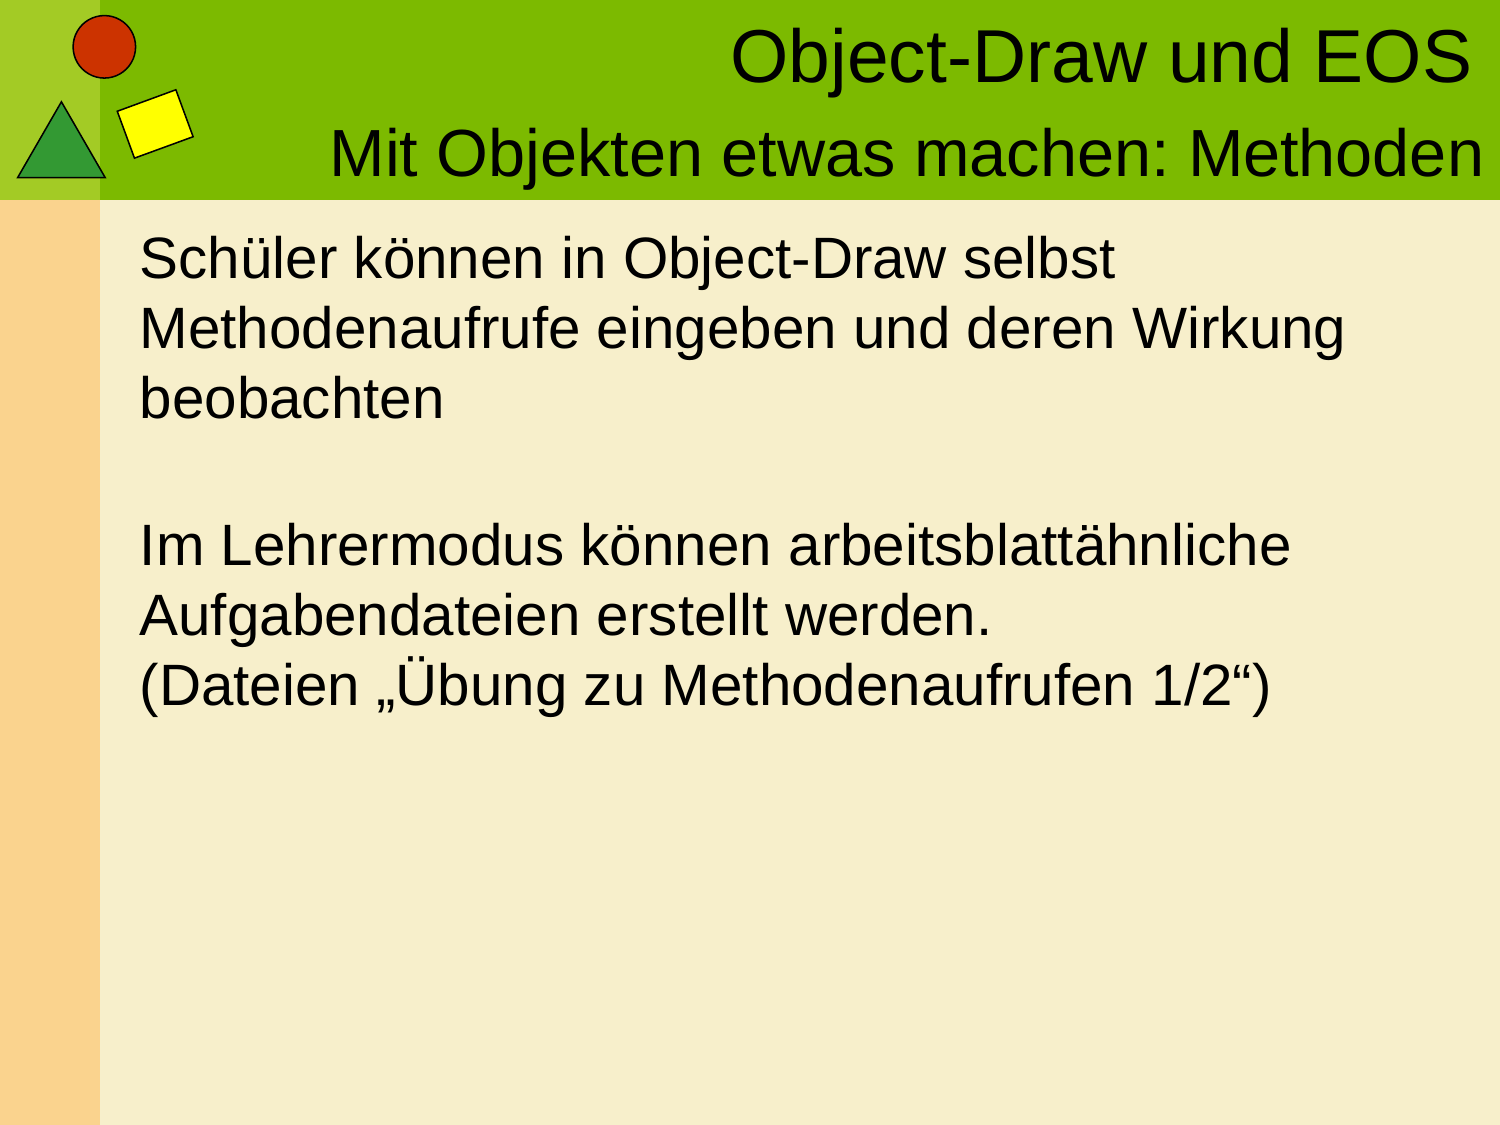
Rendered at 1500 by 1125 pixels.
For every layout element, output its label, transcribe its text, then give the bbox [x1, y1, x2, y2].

text_box Mit Objekten etwas machen: Methoden [0, 99, 1500, 200]
text_box Schüler können in Object-Draw selbst Methodenaufrufe eingeben und deren Wirkung beobachten [124, 212, 1463, 438]
text_box Im Lehrermodus können arbeitsblattähnliche Aufgabendateien erstellt werden. (Dateien „Übung zu Methodenaufrufen 1/2“) [124, 500, 1463, 725]
